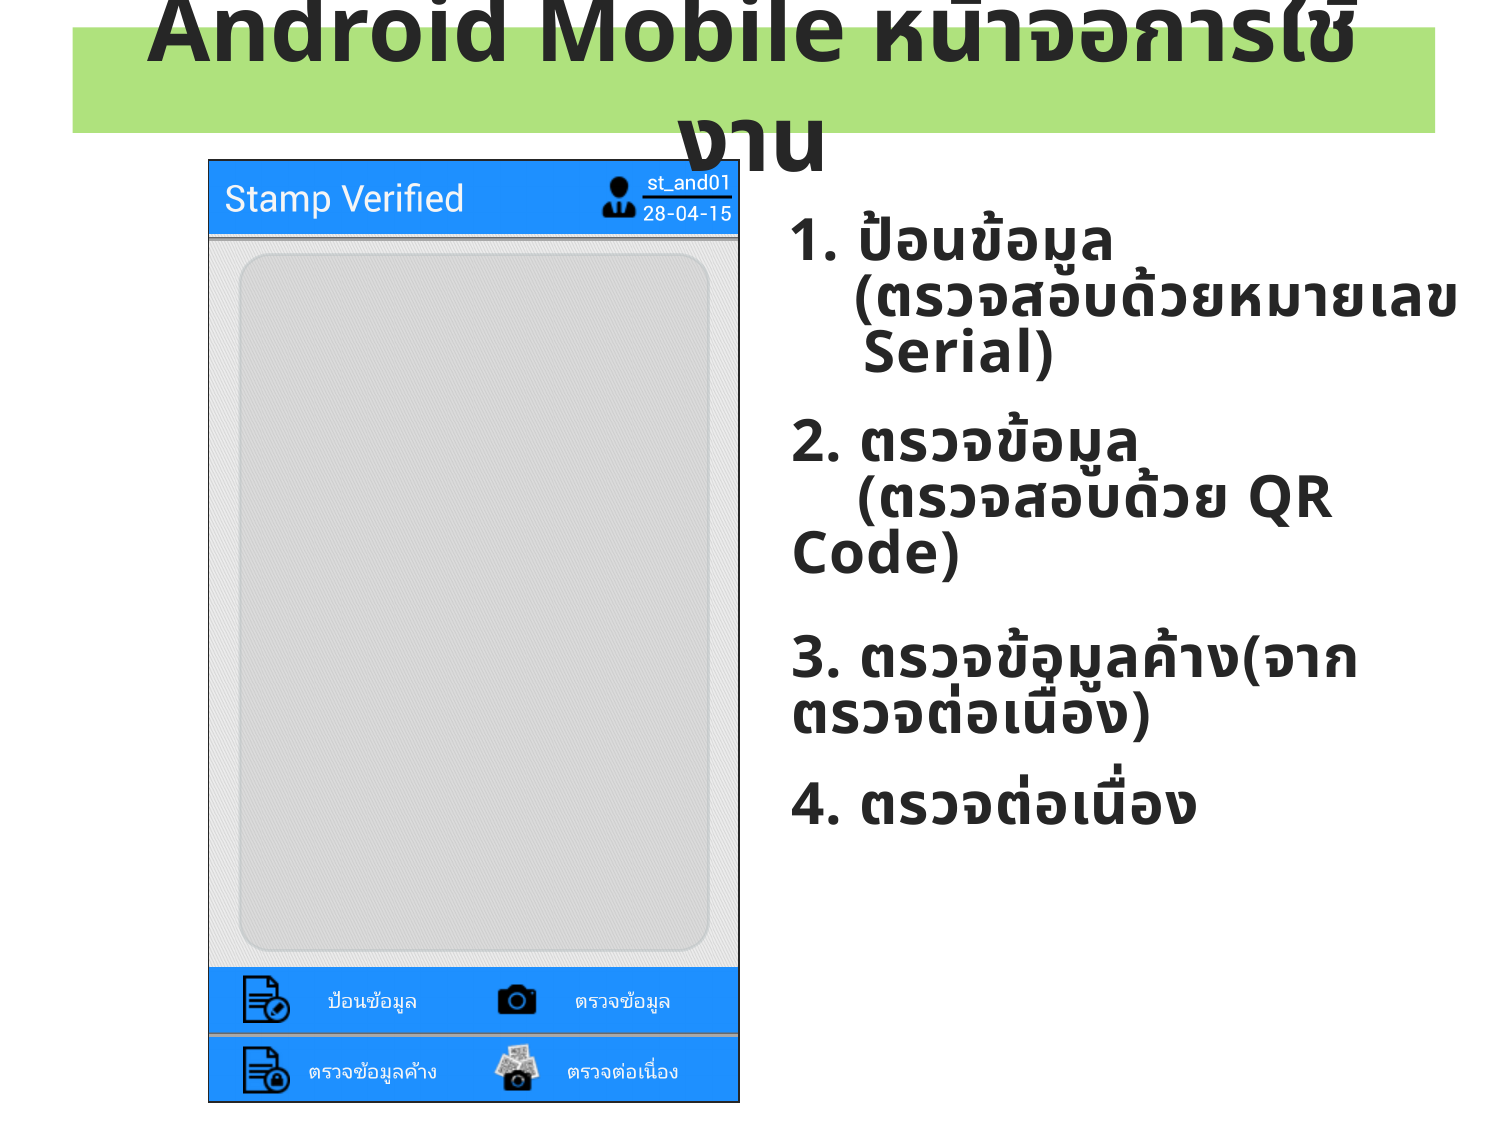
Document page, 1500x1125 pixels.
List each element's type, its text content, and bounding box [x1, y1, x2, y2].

picture [208, 160, 739, 1102]
text_box 3. ตรวจข้อมูลค้าง(จาก ตรวจต่อเนื่อง) [776, 625, 1498, 744]
text_box 4. ตรวจต่อเนื่อง [776, 772, 1379, 891]
text_box 1. ป้อนข้อมูล (ตรวจสอบด้วยหมายเลข Serial) [773, 208, 1500, 376]
text_box Android Mobile หน้าจอการใช้งาน [72, 27, 1436, 133]
text_box 2. ตรวจข้อมูล (ตรวจสอบด้วย QR Code) [776, 409, 1480, 527]
